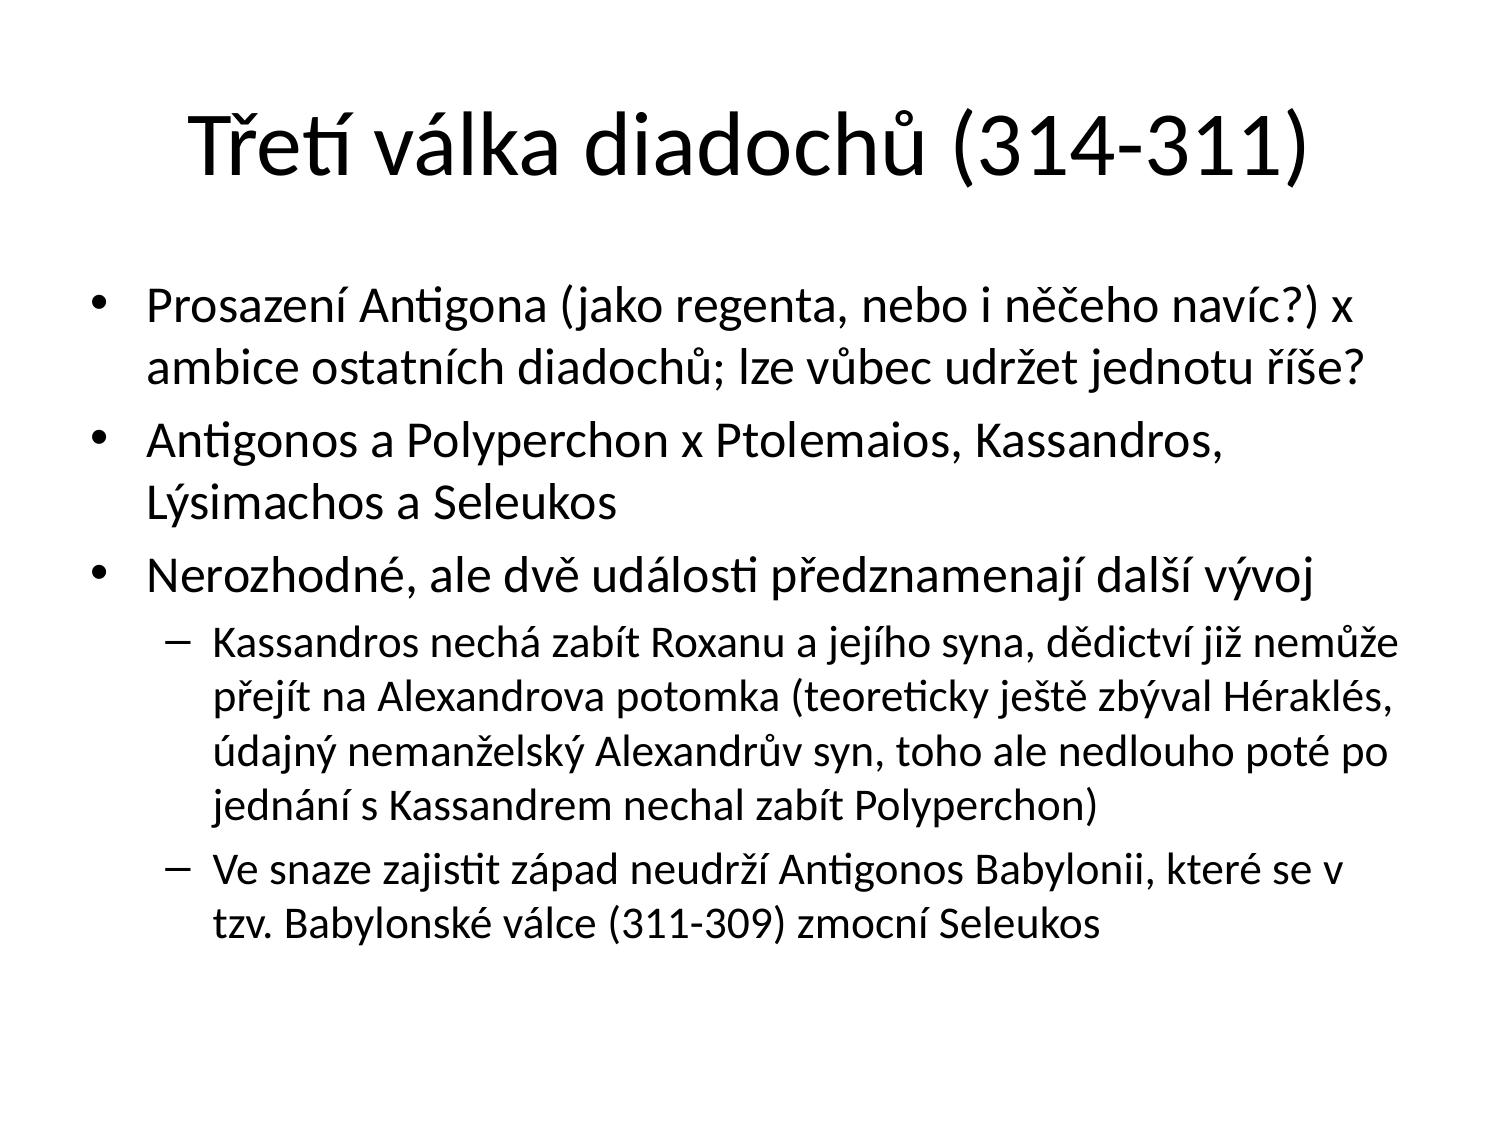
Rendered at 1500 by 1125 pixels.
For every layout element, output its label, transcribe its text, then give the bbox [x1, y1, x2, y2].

list Prosazení Antigona (jako regenta, nebo i něčeho navíc?) x ambice ostatních diadochů; lze vůbec udržet jednotu říše? Antigonos a Polyperchon x Ptolemaios, Kassandros, Lýsimachos a Seleukos Nerozhodné, ale dvě události předznamenají další vývoj Kassandros nechá zabít Roxanu a jejího syna, dědictví již nemůže přejít na Alexandrova potomka (teoreticky ještě zbýval Héraklés, údajný nemanželský Alexandrův syn, toho ale nedlouho poté po jednání s Kassandrem nechal zabít Polyperchon) Ve snaze zajistit západ neudrží Antigonos Babylonii, které se v tzv. Babylonské válce (311-309) zmocní Seleukos [75, 262, 1425, 1005]
title Třetí válka diadochů (314-311) [75, 45, 1425, 233]
